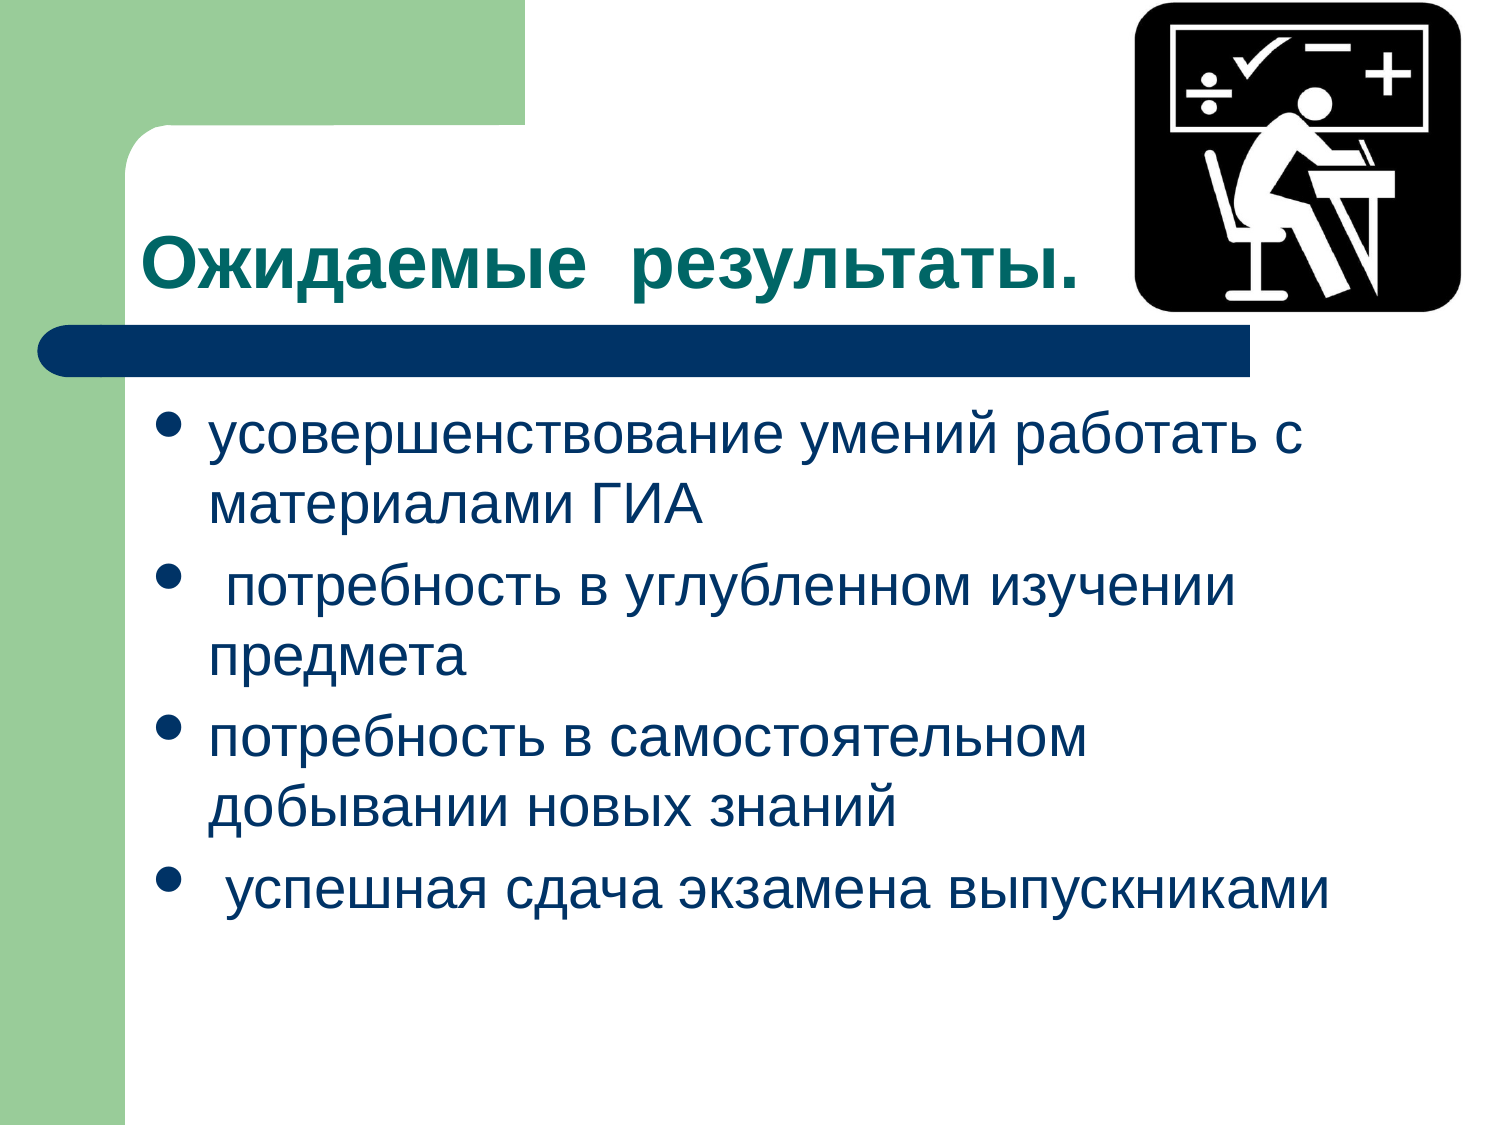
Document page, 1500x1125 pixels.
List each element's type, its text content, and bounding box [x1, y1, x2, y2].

picture [1127, 0, 1466, 315]
title Ожидаемые результаты. [125, 125, 1122, 313]
list усовершенствование умений работать с материалами ГИА потребность в углубленном изучении предмета потребность в самостоятельном добывании новых знаний успешная сдача экзамена выпускниками [137, 387, 1400, 999]
